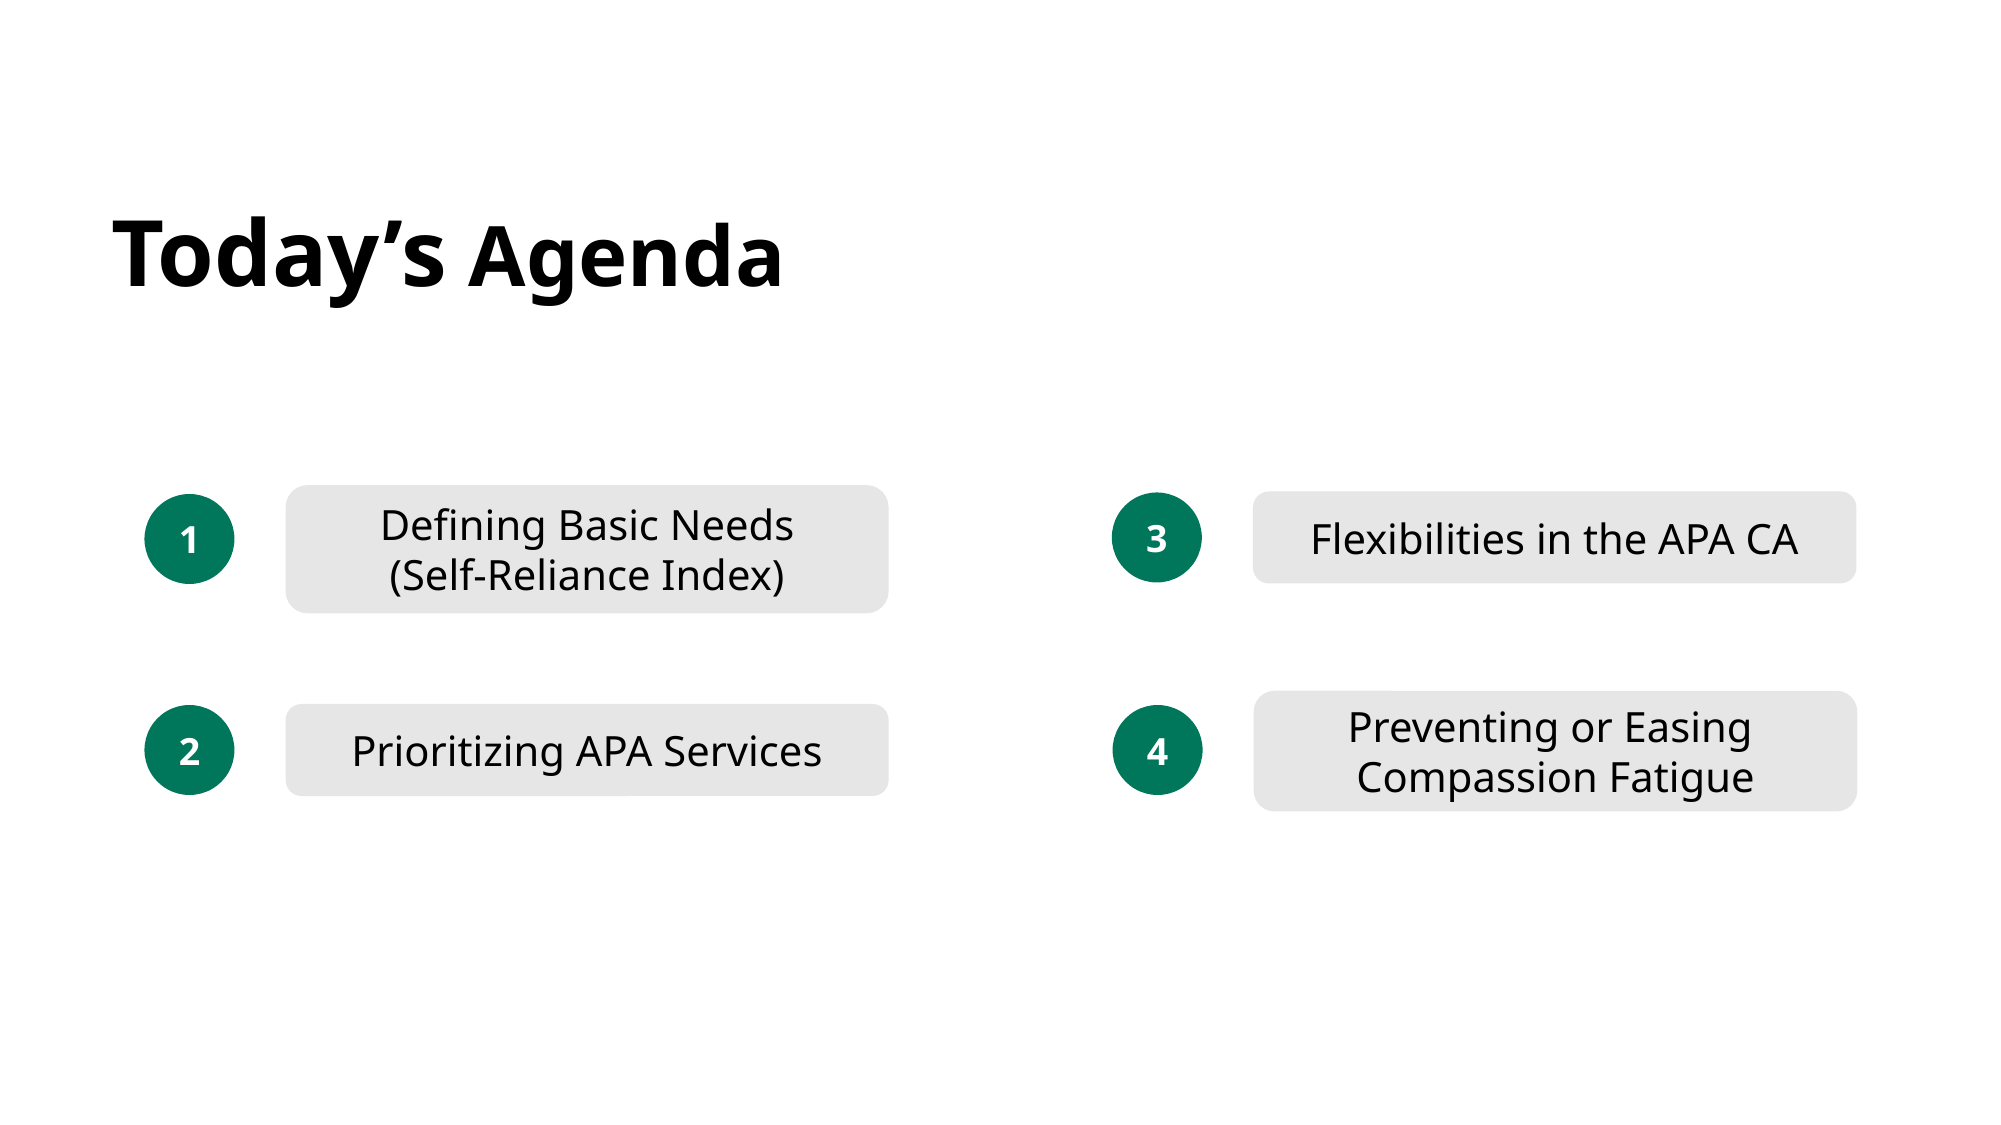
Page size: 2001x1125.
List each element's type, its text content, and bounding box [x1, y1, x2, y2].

text_box Preventing or Easing Compassion Fatigue [1253, 690, 1858, 812]
text_box Today’s Agenda [96, 187, 1216, 313]
text_box Prioritizing APA Services [285, 703, 889, 797]
text_box Flexibilities in the APA CA [1252, 491, 1857, 584]
text_box 2 [143, 703, 236, 797]
text_box 4 [1111, 703, 1204, 797]
text_box 3 [1110, 491, 1203, 584]
text_box Defining Basic Needs (Self-Reliance Index) [285, 485, 889, 614]
text_box 1 [143, 492, 236, 586]
